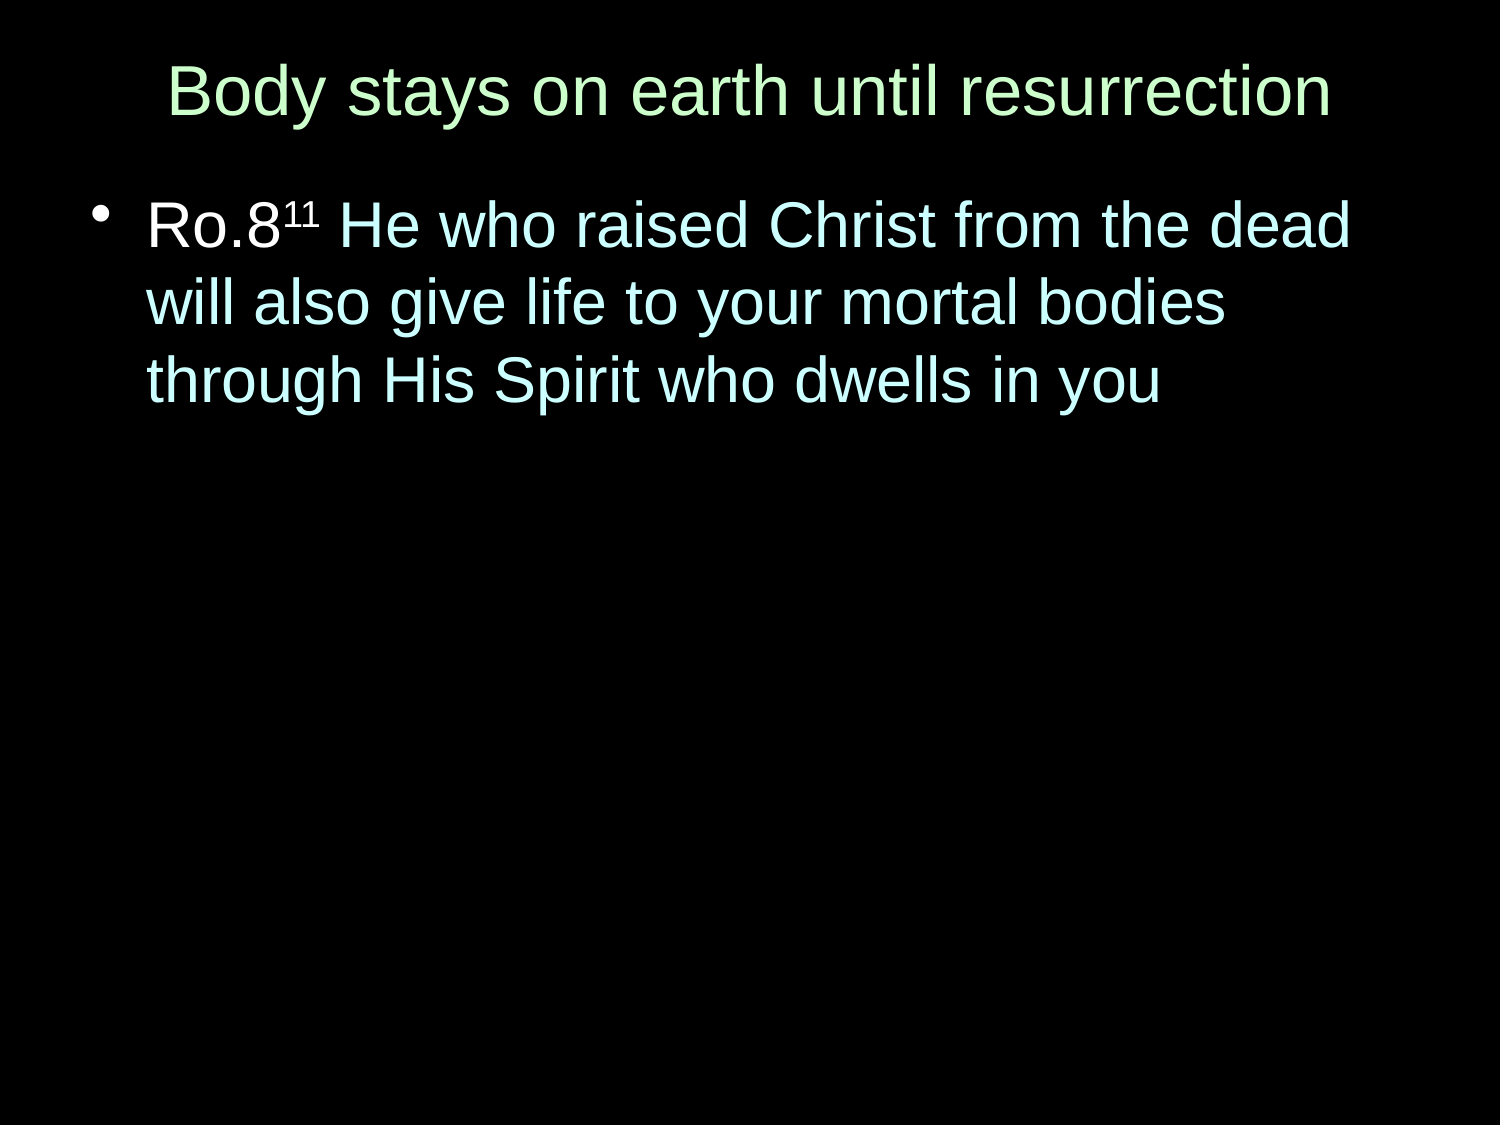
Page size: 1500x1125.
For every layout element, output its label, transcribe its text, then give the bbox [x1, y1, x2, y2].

title Body stays on earth until resurrection [43, 0, 1457, 175]
list Ro.811 He who raised Christ from the dead will also give life to your mortal bodies through His Spirit who dwells in you [75, 174, 1425, 1038]
